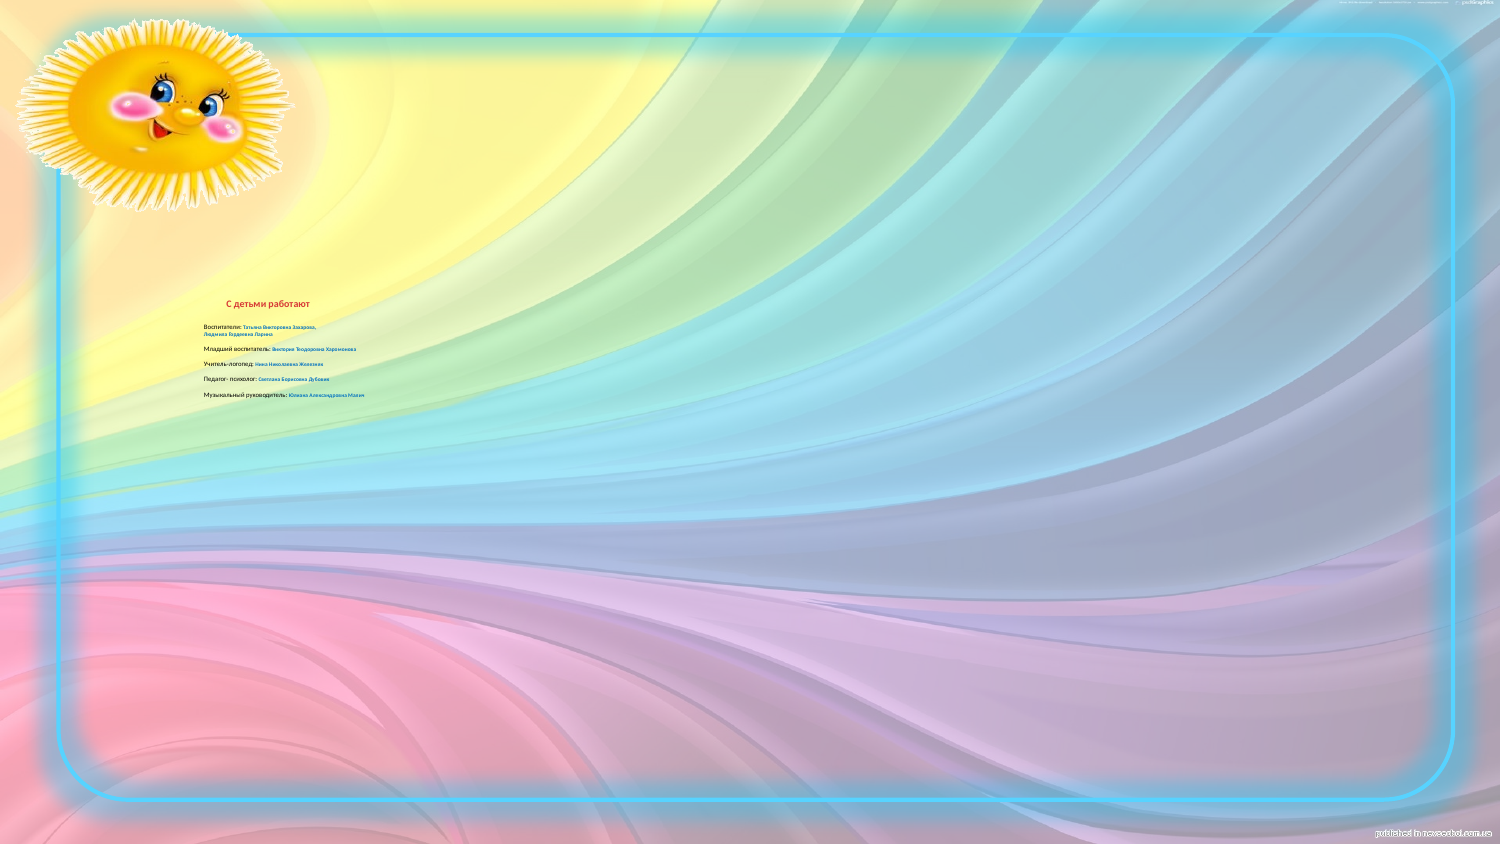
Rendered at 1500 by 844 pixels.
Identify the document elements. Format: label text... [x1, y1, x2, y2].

picture [11, 8, 340, 255]
title С детьми работают Воспитатели: Татьяна Викторовна Захарова, Людмила Гордеевна Ларина Младший воспитатель: Виктория Теодоровна Харомонова Учитель-логопед: Нина Николаевна Железняк Педагог- психолог: Светлана Борисовна Дубовик Музыкальный руководитель: Юлиана Александровна Малич [188, 244, 1500, 440]
